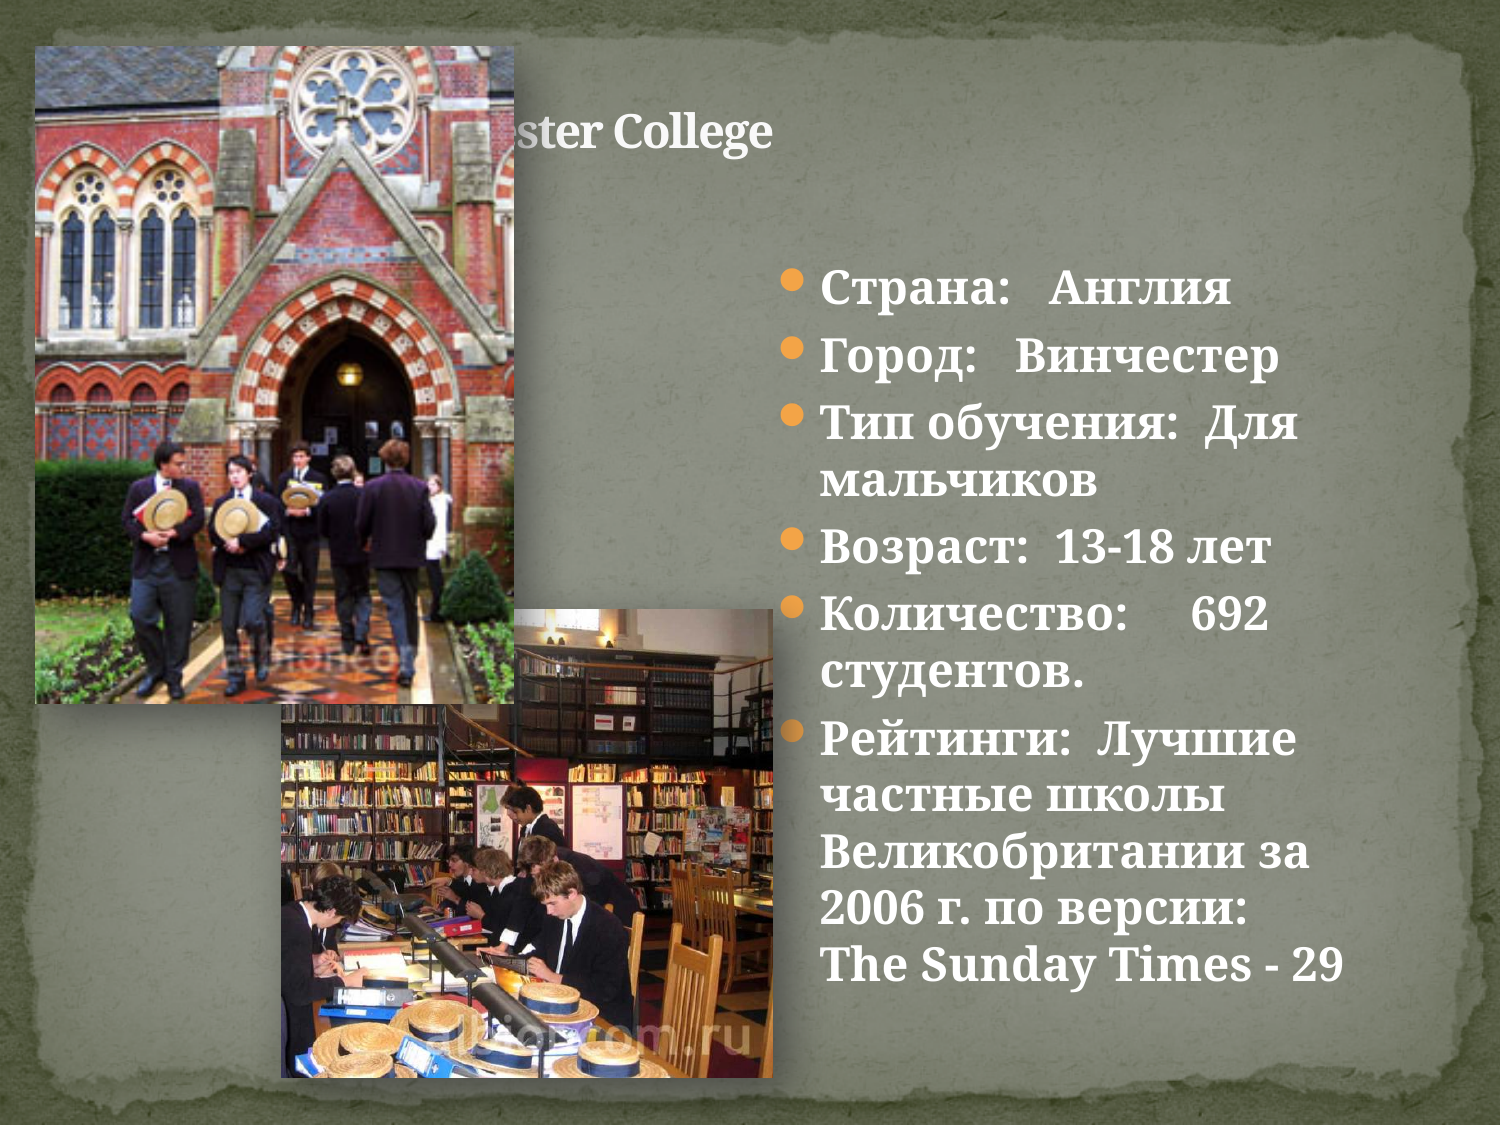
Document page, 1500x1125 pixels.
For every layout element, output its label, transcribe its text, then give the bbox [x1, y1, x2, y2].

title Winchester College [527, 35, 1456, 223]
picture [35, 46, 773, 1078]
list Страна: Англия Город: Винчестер Тип обучения: Для мальчиков Возраст: 13-18 лет Количество: 692 студентов. Рейтинги: Лучшие частные школы Великобритании за 2006 г. по версии: The Sunday Times - 29 [762, 249, 1429, 1000]
